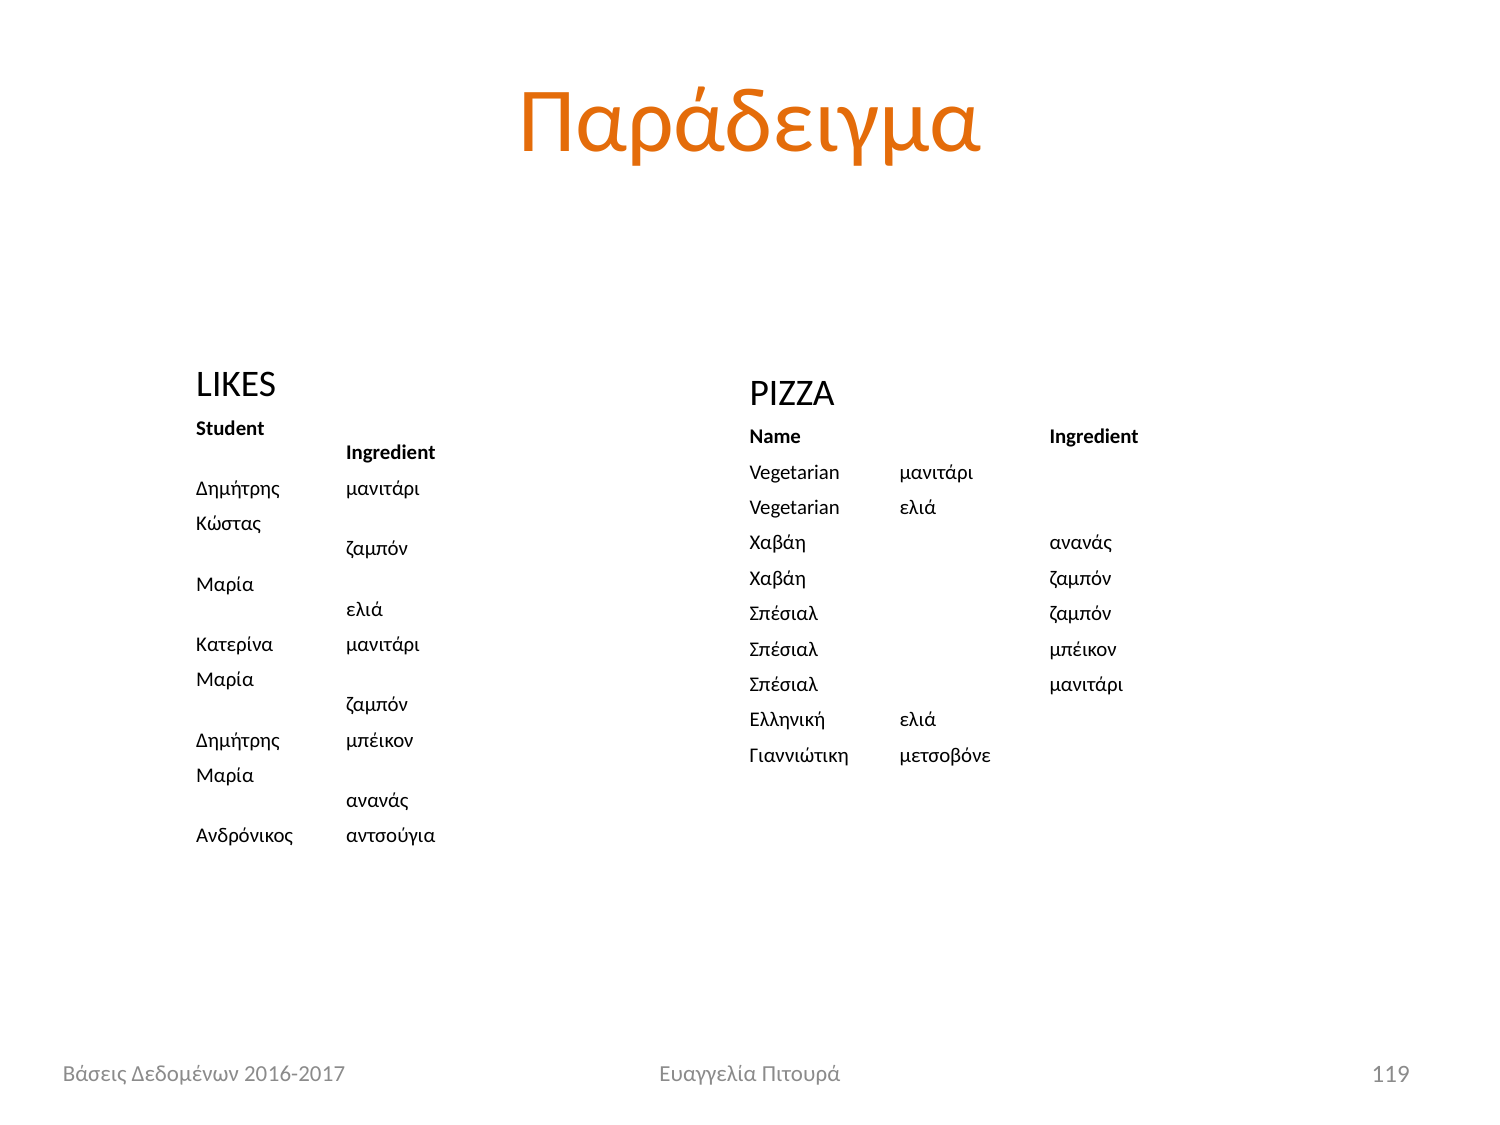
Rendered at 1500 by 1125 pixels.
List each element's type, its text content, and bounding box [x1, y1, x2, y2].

text_box PIZZA Name Ingredient Vegetarian μανιτάρι Vegetarian ελιά Χαβάη ανανάς Χαβάη ζαμπόν Σπέσιαλ ζαμπόν Σπέσιαλ μπέικον Σπέσιαλ μανιτάρι Ελληνική ελιά Γιαννιώτικη μετσοβόνε [734, 360, 1300, 774]
text_box LIKES Student Ingredient Δημήτρης μανιτάρι Κώστας ζαμπόν Μαρία ελιά Κατερίνα μανιτάρι Μαρία ζαμπόν Δημήτρης μπέικον Μαρία ανανάς Ανδρόνικος αντσούγια [181, 351, 475, 855]
footer Ευαγγελία Πιτουρά [512, 1042, 988, 1103]
slide_number 119 [1074, 1042, 1425, 1103]
text_box Βάσεις Δεδομένων 2016-2017 [47, 1042, 398, 1103]
title Παράδειγμα [75, 21, 1425, 209]
